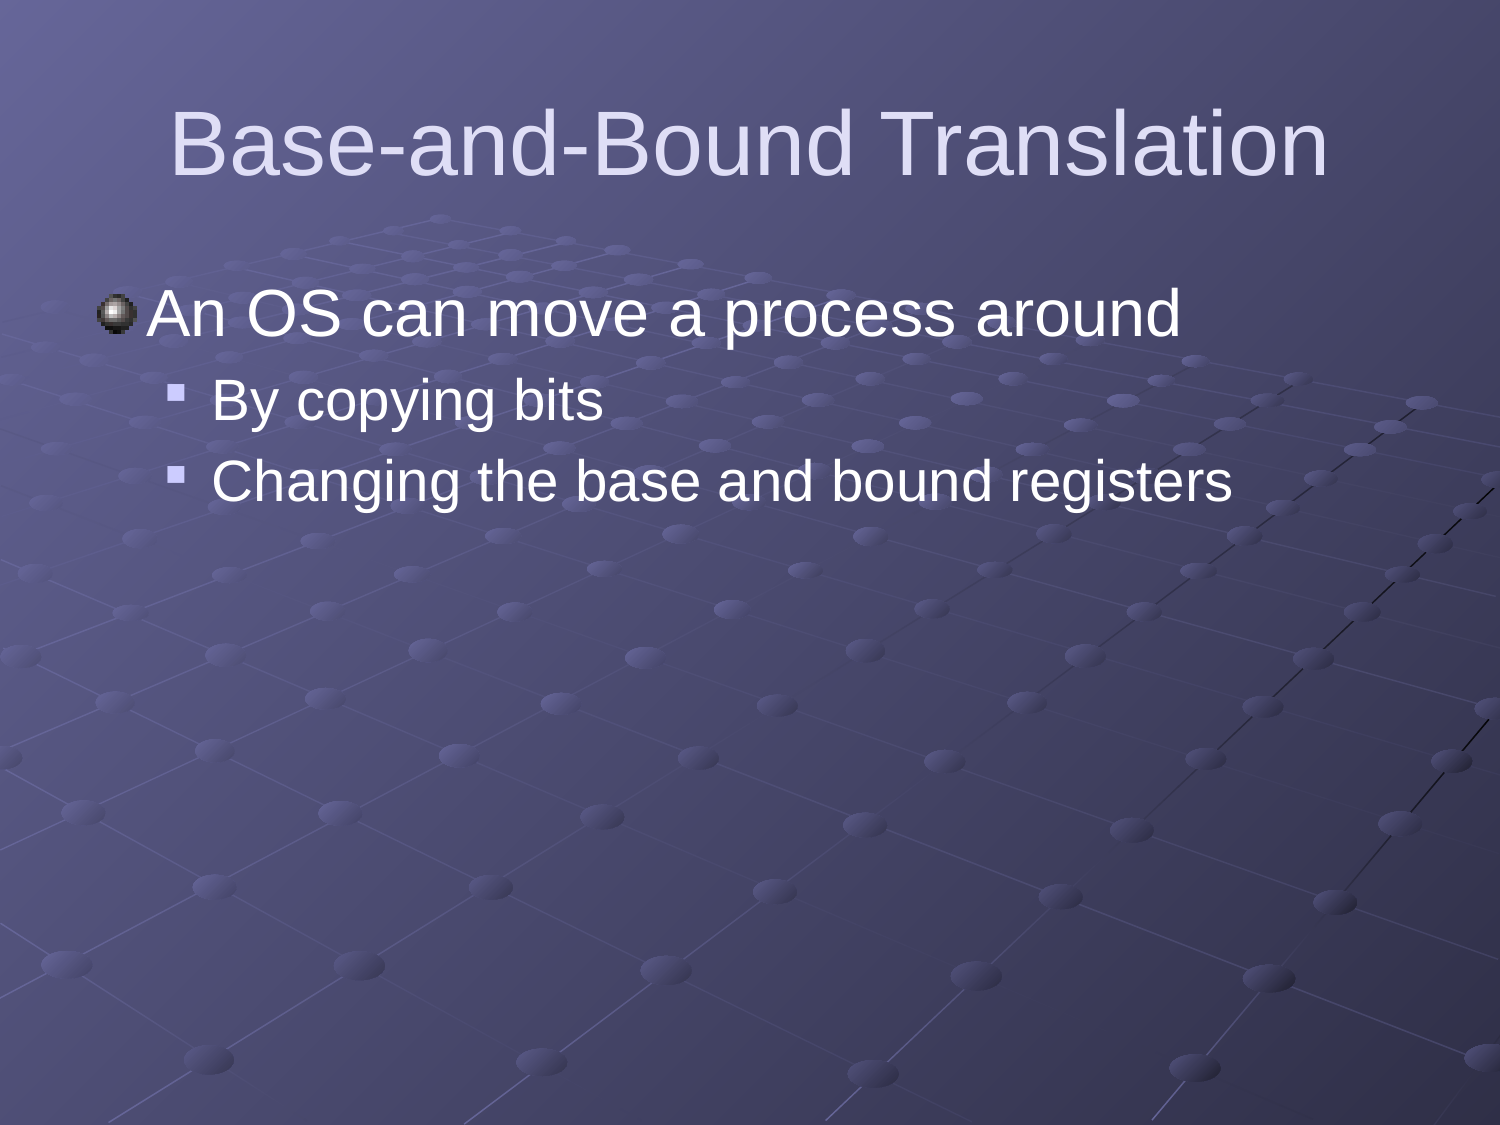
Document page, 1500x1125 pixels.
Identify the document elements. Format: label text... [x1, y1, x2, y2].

title Base-and-Bound Translation [74, 44, 1426, 233]
list An OS can move a process around By copying bits Changing the base and bound registers [74, 262, 1426, 1007]
picture [90, 286, 137, 334]
